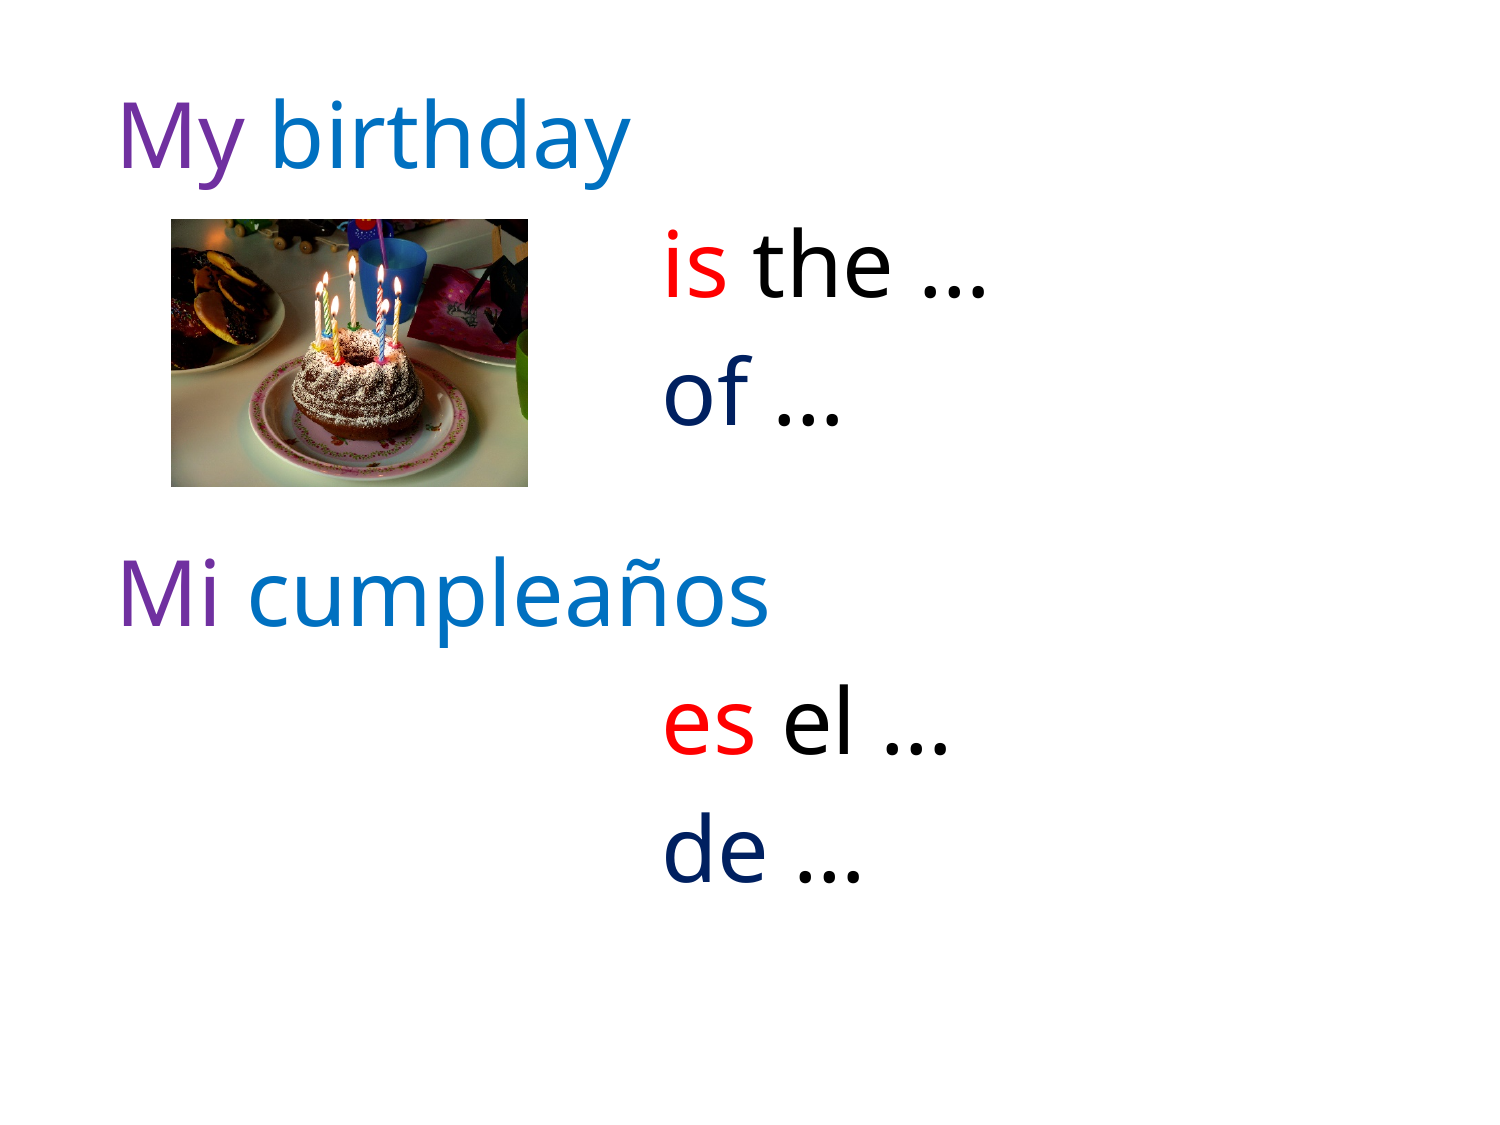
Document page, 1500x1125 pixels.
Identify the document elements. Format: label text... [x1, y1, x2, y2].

picture [170, 219, 528, 488]
text_box Mi cumpleaños es el … de … [100, 527, 1353, 1020]
subtitle My birthday is the … of … [100, 69, 1353, 527]
